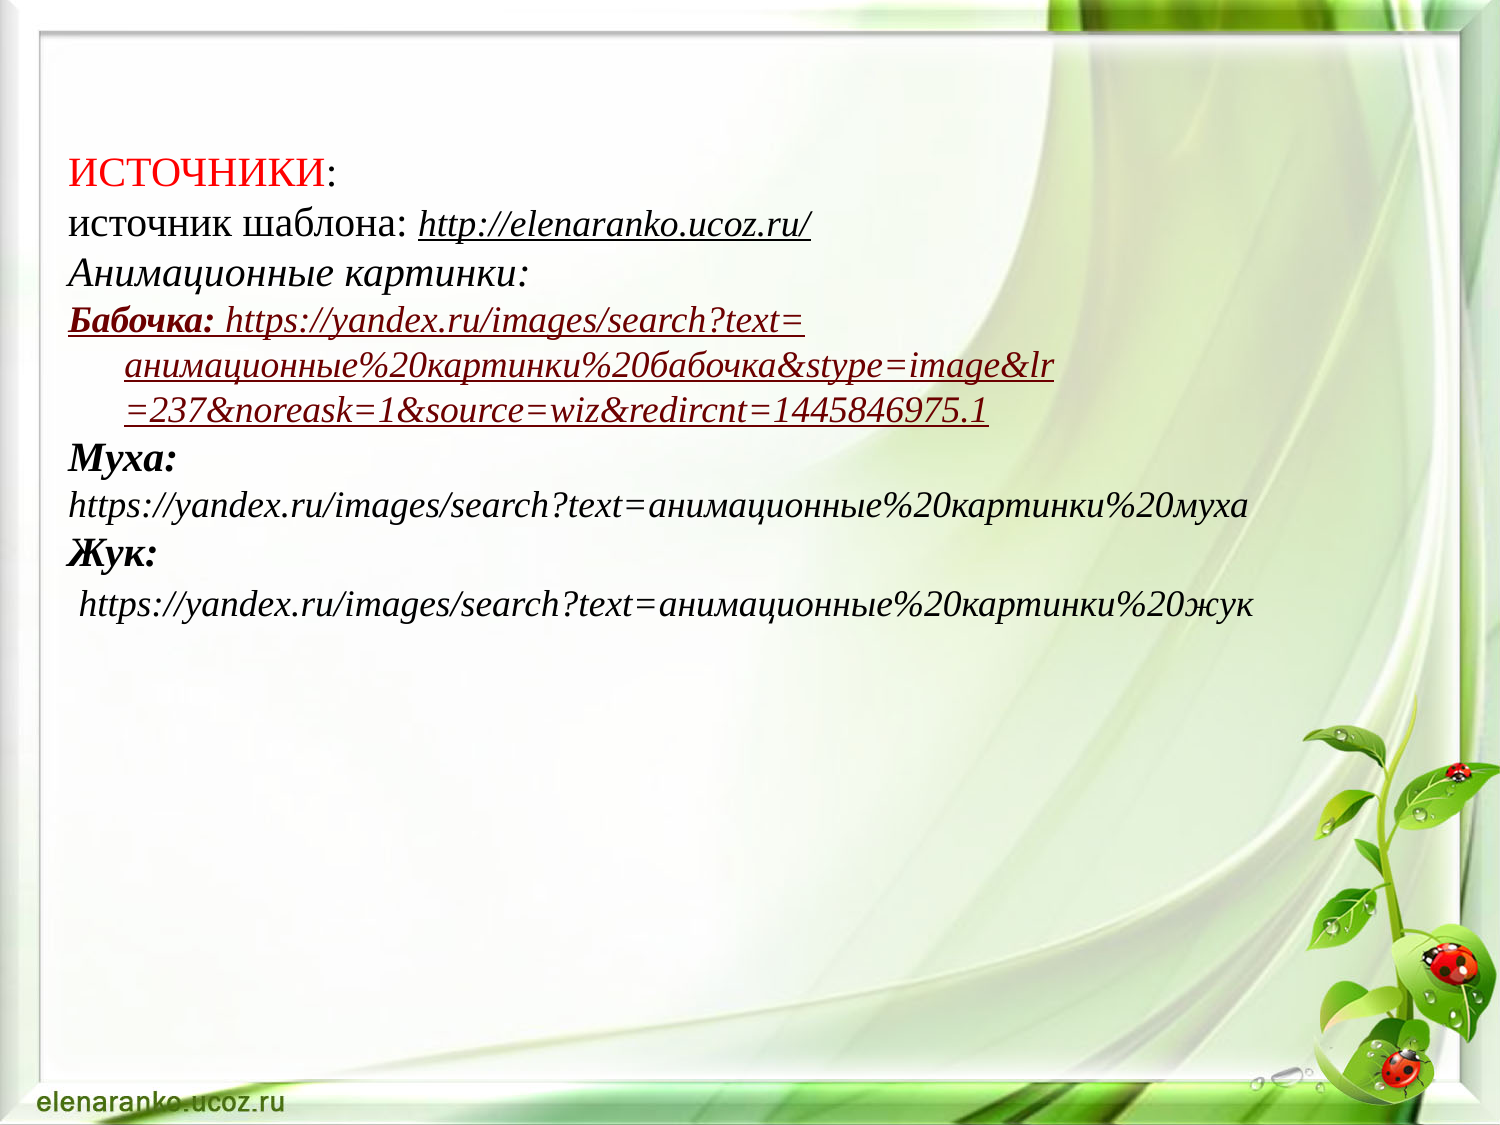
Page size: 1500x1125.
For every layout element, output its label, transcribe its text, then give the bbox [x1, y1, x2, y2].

picture [0, 0, 1500, 1125]
list ИСТОЧНИКИ: источник шаблона: http://elenaranko.ucoz.ru/ Анимационные картинки: Бабочка: https://yandex.ru/images/search?text=анимационные%20картинки%20бабочка&stype=image&lr=237&noreask=1&source=wiz&redircnt=1445846975.1 Муха: https://yandex.ru/images/search?text=анимационные%20картинки%20муха Жук: https://yandex.ru/images/search?text=анимационные%20картинки%20жук [53, 137, 1436, 894]
